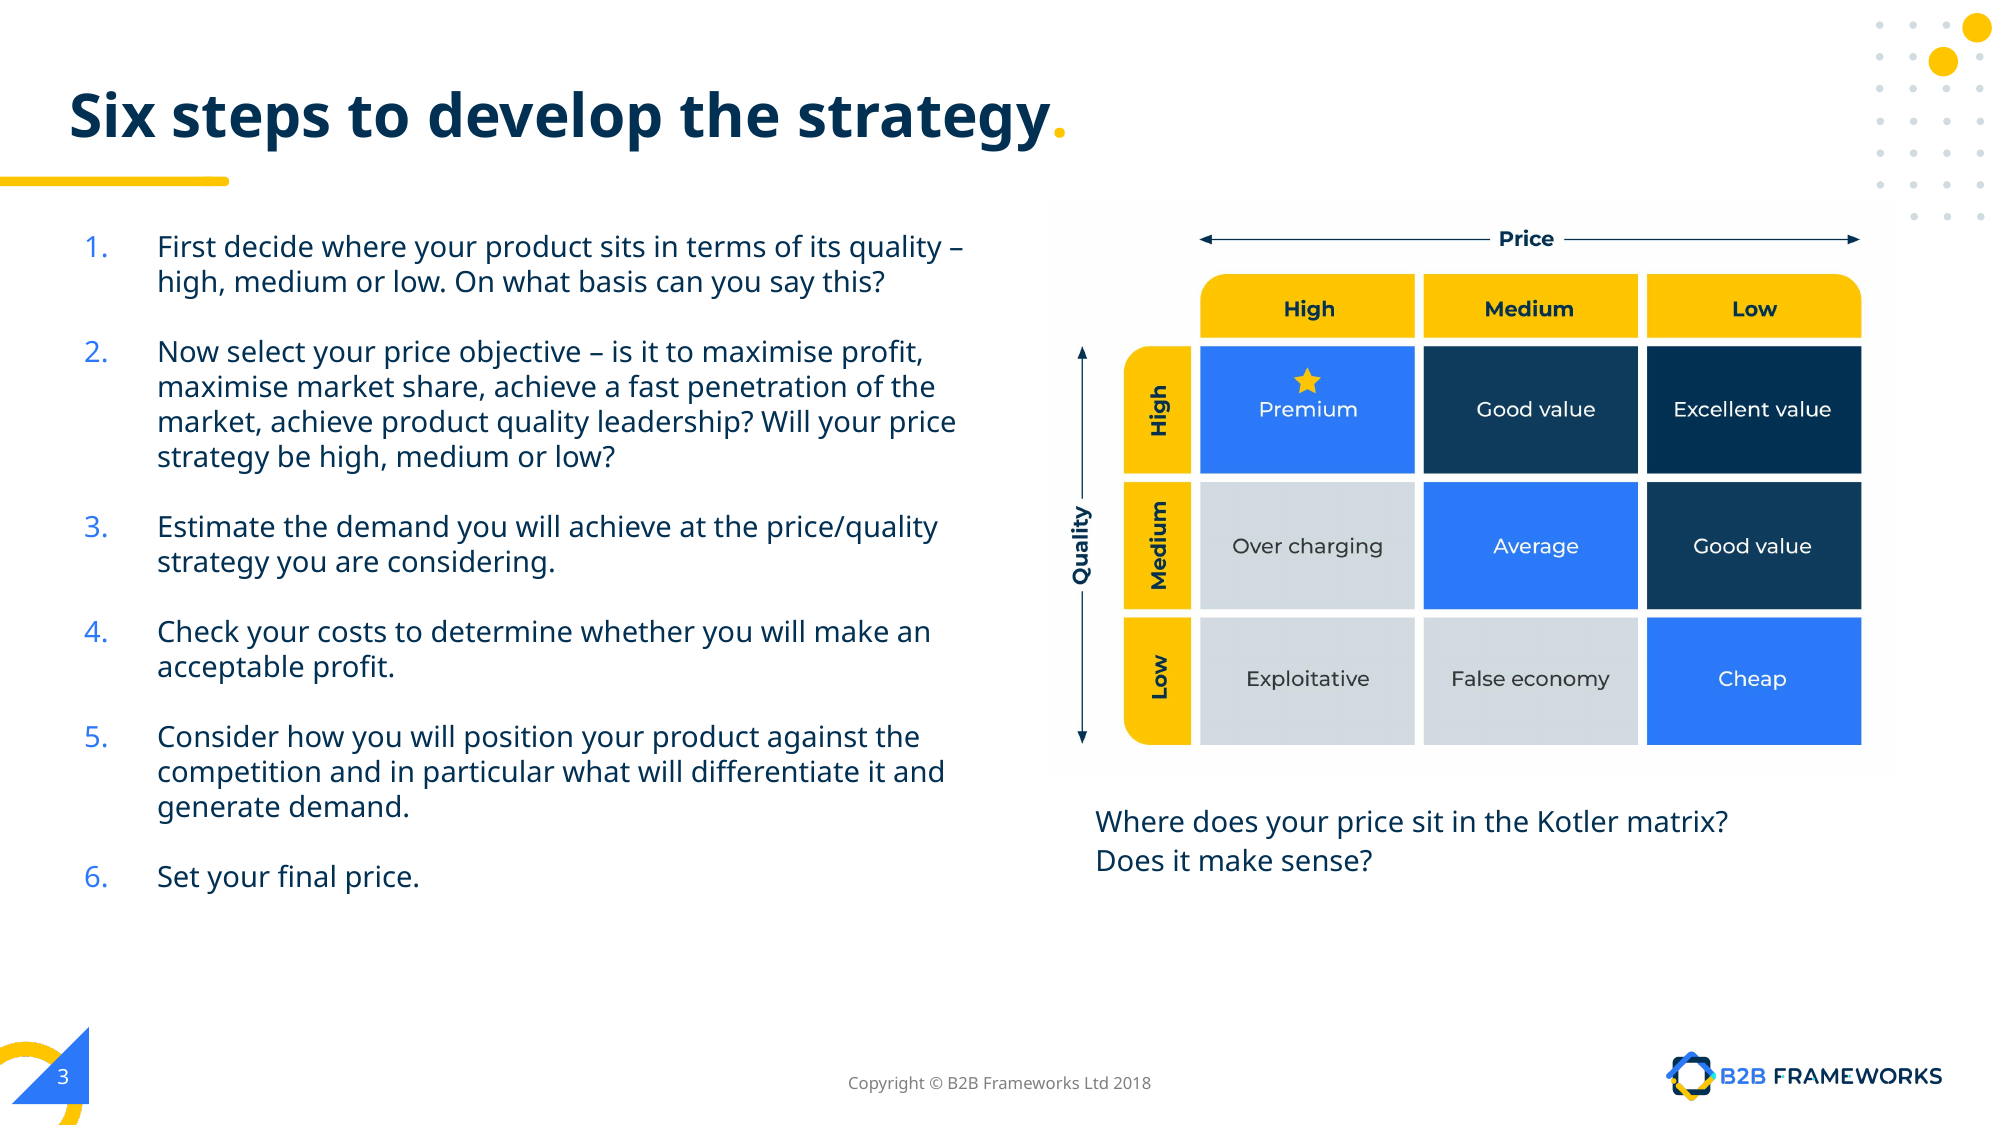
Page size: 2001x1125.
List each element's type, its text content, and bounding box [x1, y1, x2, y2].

footer Copyright © B2B Frameworks Ltd 2018 [662, 1052, 1338, 1113]
text_box First decide where your product sits in terms of its quality – high, medium or low. On what basis can you say this? Now select your price objective – is it to maximise profit, maximise market share, achieve a fast penetration of the market, achieve product quality leadership? Will your price strategy be high, medium or low? Estimate the demand you will achieve at the price/quality strategy you are considering. Check your costs to determine whether you will make an acceptable profit. Consider how you will position your product against the competition and in particular what will differentiate it and generate demand. Set your final price. [67, 221, 981, 901]
picture [1045, 196, 1899, 779]
text_box Where does your price sit in the Kotler matrix? Does it make sense? [1080, 795, 1925, 886]
picture [1655, 1040, 1952, 1111]
picture [0, 1041, 84, 1125]
slide_number ‹#› [42, 1047, 493, 1108]
title Six steps to develop the strategy. [54, 77, 1439, 168]
